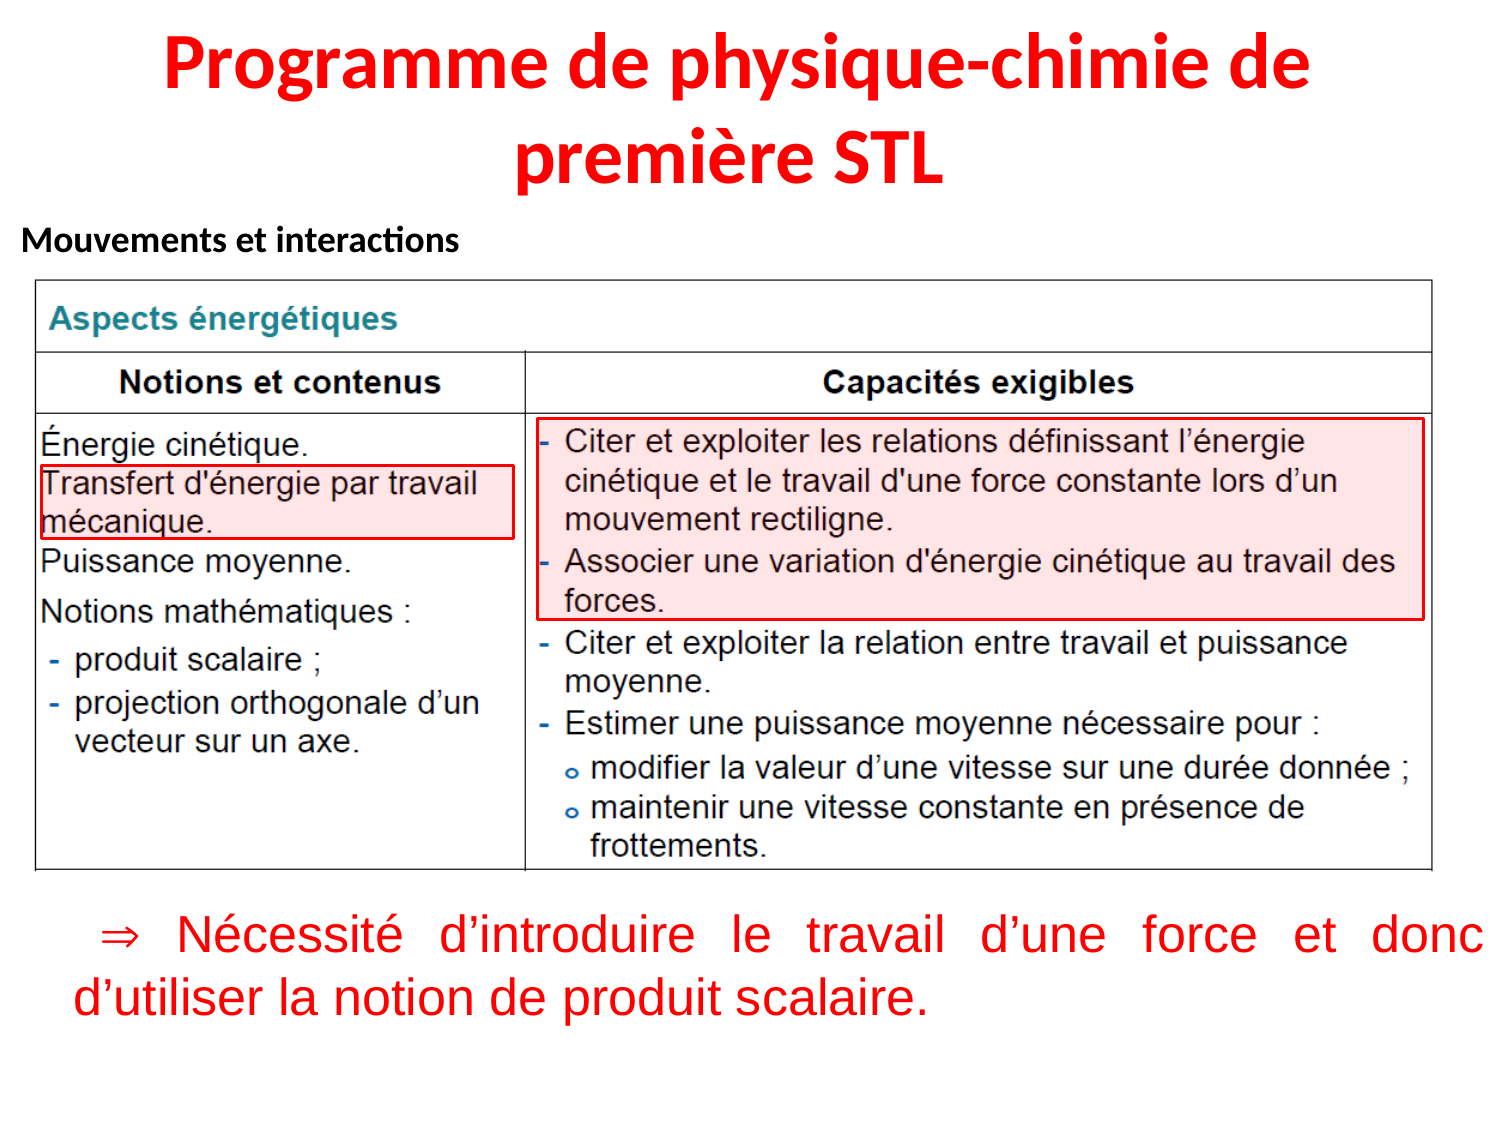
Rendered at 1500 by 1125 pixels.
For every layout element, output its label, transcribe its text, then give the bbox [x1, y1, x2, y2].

text_box Mouvements et interactions [5, 208, 1365, 268]
text_box  Nécessité d’introduire le travail d’une force et donc d’utiliser la notion de produit scalaire. [58, 893, 1500, 1033]
picture [17, 264, 1448, 882]
title Programme de physique-chimie de première STL [100, 0, 1376, 209]
